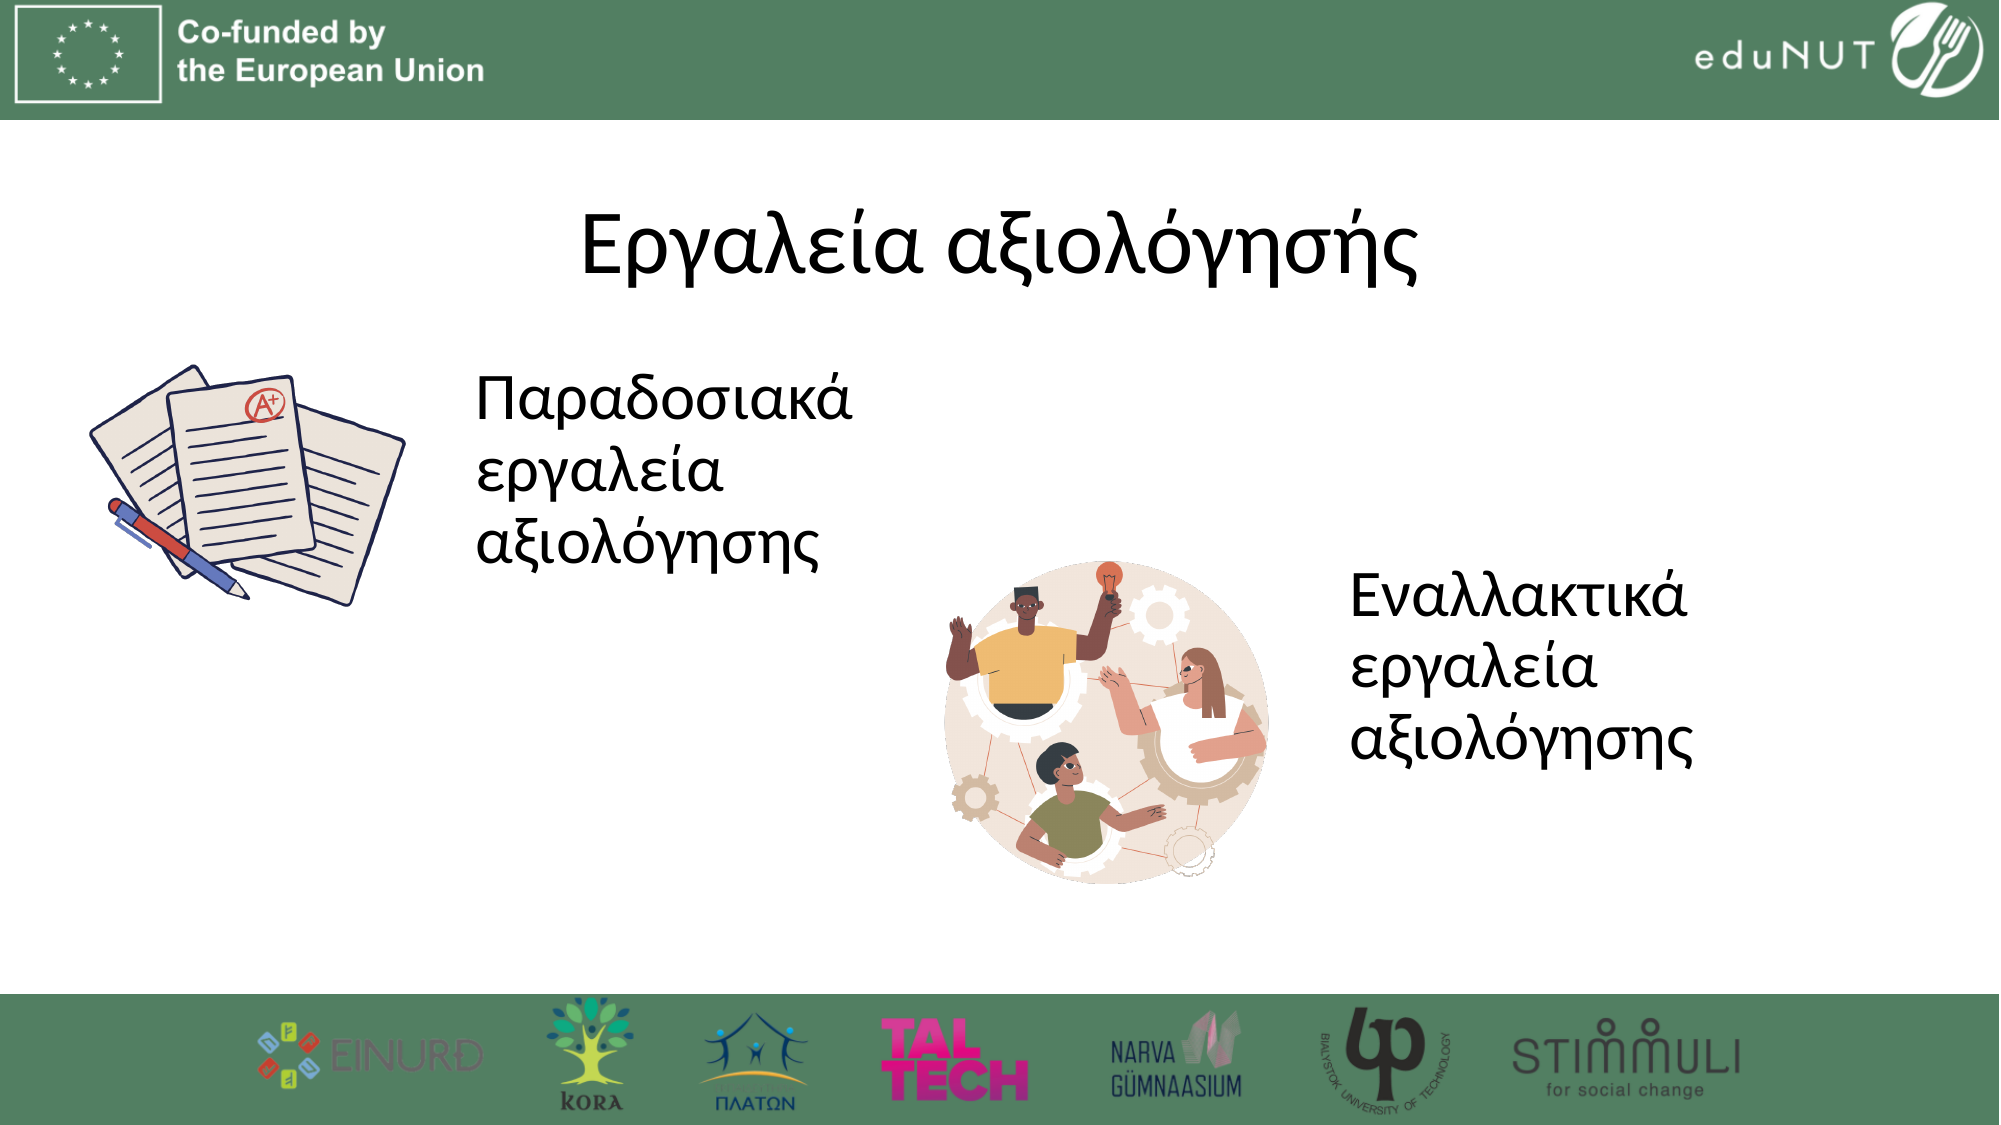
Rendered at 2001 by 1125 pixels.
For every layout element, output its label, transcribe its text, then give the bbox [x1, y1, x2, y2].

text_box Εναλλακτικά εργαλεία αξιολόγησης [1339, 550, 1714, 888]
list Παραδοσιακά εργαλεία αξιολόγησης [447, 354, 876, 637]
title Εργαλεία αξιολόγησής [447, 142, 1863, 345]
picture [0, 320, 1999, 1125]
picture [0, 0, 1999, 120]
picture [49, 136, 443, 834]
